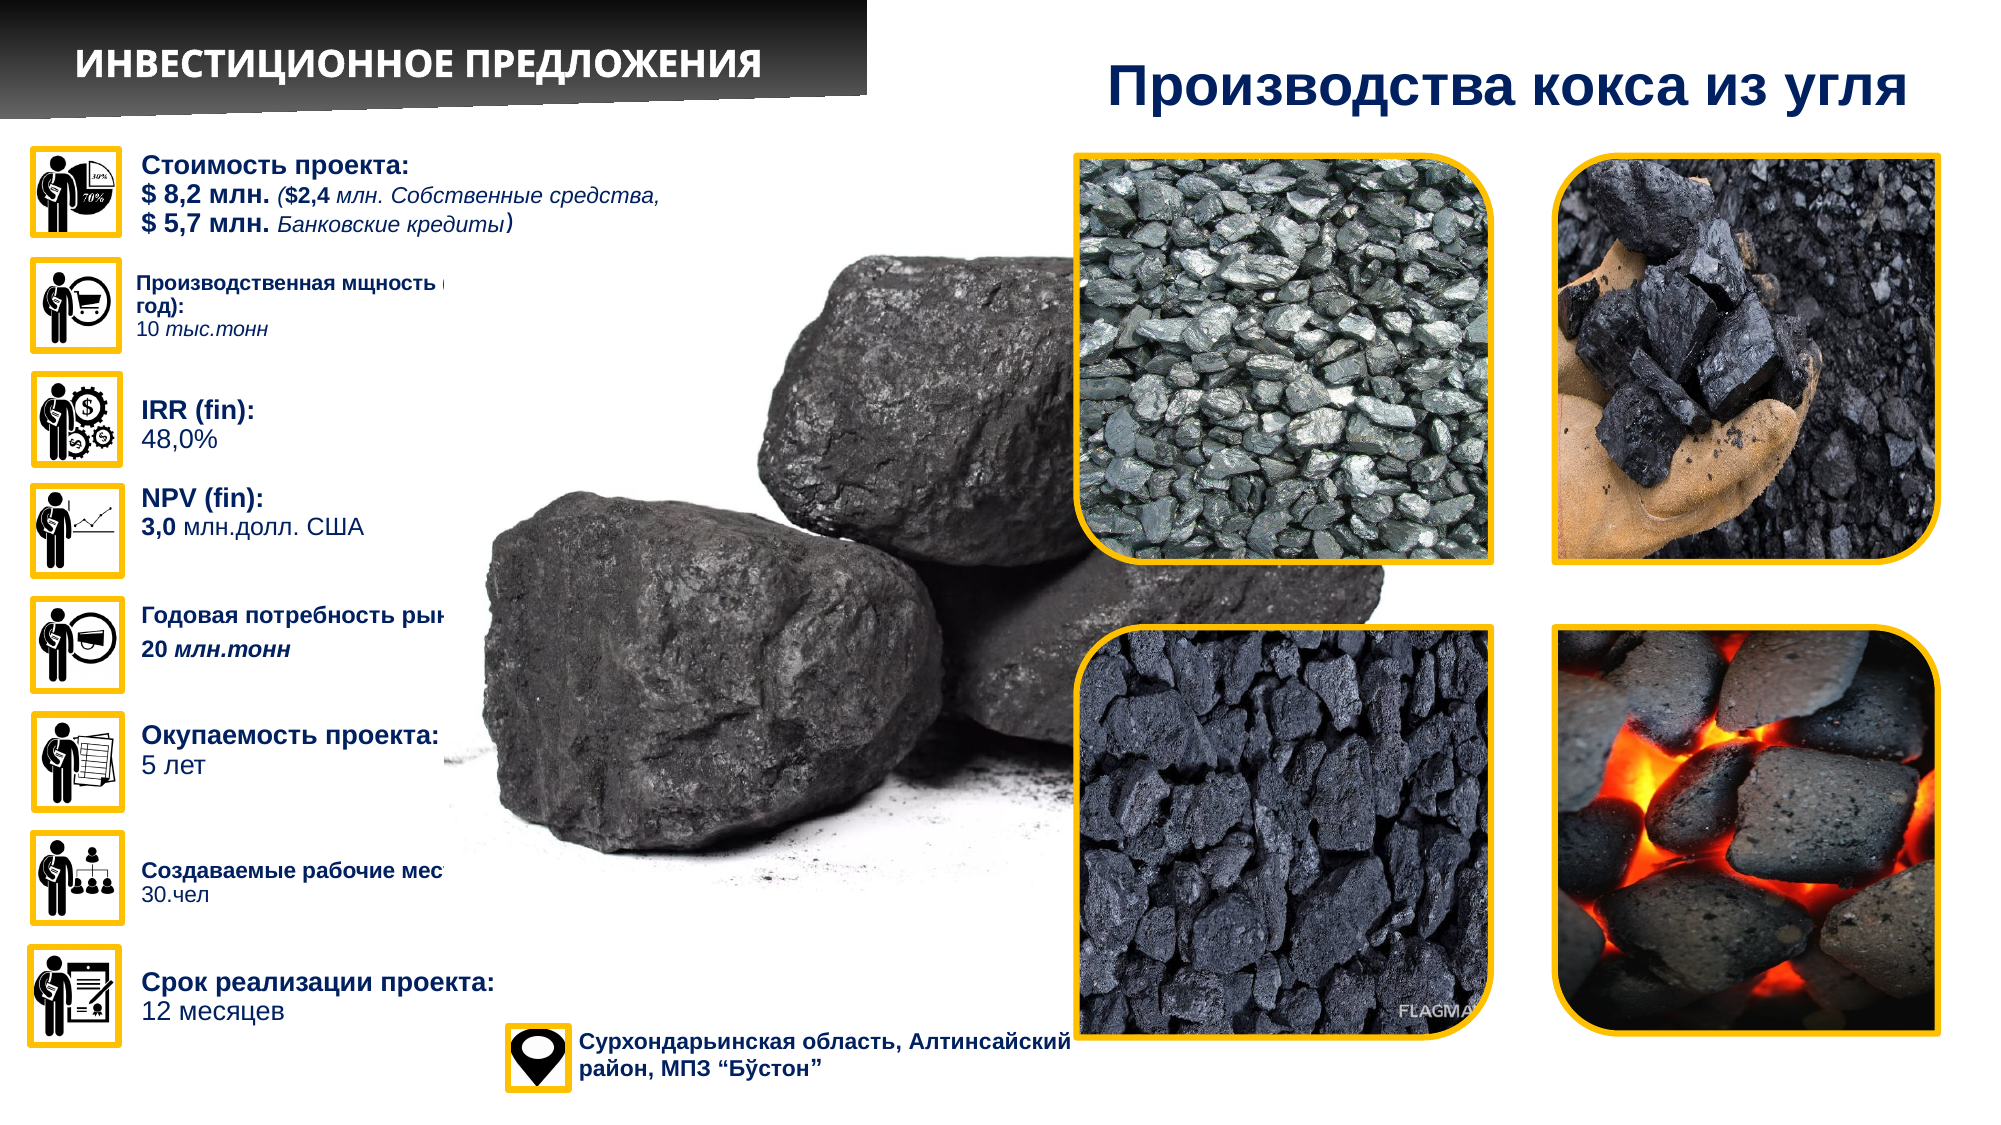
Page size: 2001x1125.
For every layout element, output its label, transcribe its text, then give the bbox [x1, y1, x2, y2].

picture [510, 1028, 566, 1087]
text_box Окупаемость проекта: 5 лет [126, 703, 444, 788]
text_box [0, 93, 868, 120]
picture [37, 376, 118, 462]
picture [35, 152, 116, 233]
text_box Стоимость проекта: $ 8,2 млн. ($2,4 млн. Собственные средства, $ 5,7 млн. Банковские кредиты) [126, 116, 694, 246]
picture [444, 151, 1491, 1038]
picture [1554, 155, 1938, 563]
picture [37, 717, 120, 807]
text_box Создаваемые рабочие места: 30.чел [126, 830, 444, 915]
picture [1543, 631, 1950, 1030]
picture [35, 488, 119, 573]
text_box Производства кокса из угля [1020, 48, 1997, 126]
text_box NPV (fin): 3,0 млн.долл. США [126, 463, 385, 549]
picture [35, 262, 116, 348]
text_box IRR (fin): 48,0% [126, 377, 307, 462]
text_box Сурхондарьинская область, Алтинсайский район, МПЗ “Бўстон” [563, 1027, 1127, 1090]
picture [35, 835, 119, 920]
text_box [0, 0, 868, 4]
text_box Производственная мщность (в год): 10 тыс.тонн [121, 264, 444, 349]
text_box Годовая потребность рынка: 20 млн.тонн [126, 585, 444, 670]
picture [33, 950, 116, 1042]
text_box ИНВЕСТИЦИОННОЕ ПРЕДЛОЖЕНИЯ [0, 4, 871, 93]
picture [35, 602, 119, 688]
text_box Срок реализации проекта: 12 месяцев [126, 949, 638, 1034]
